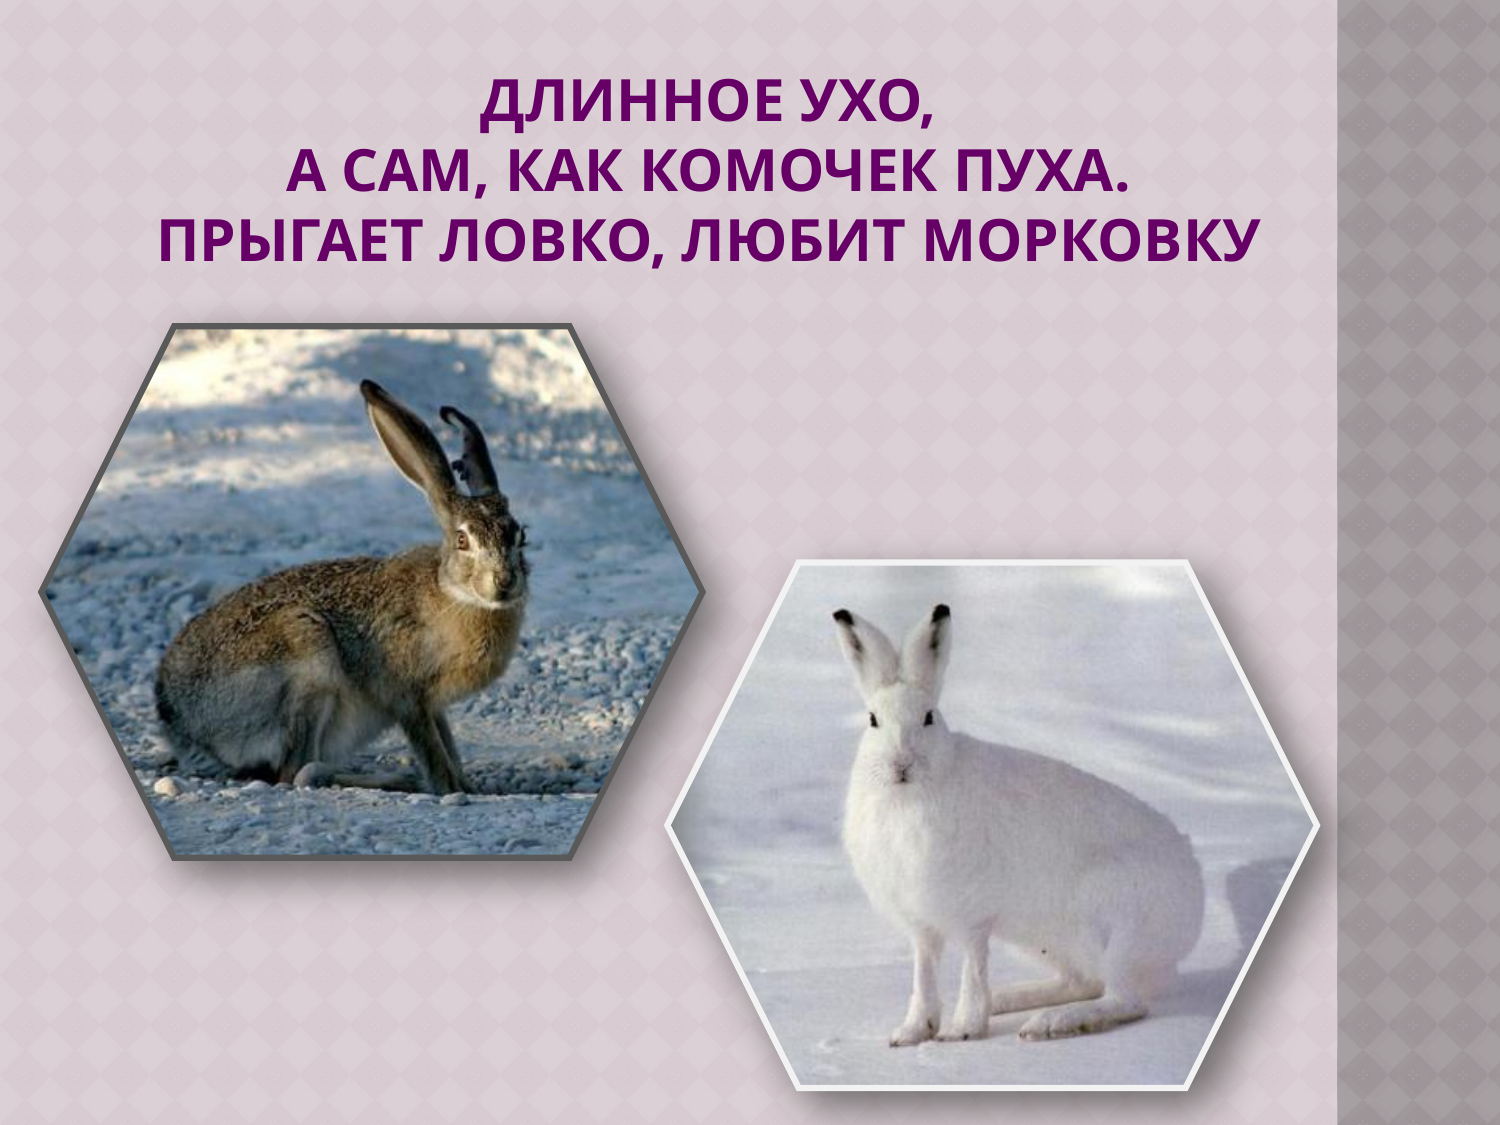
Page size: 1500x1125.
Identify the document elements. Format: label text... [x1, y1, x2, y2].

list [40, 325, 703, 859]
title Длинное ухо, А сам, как комочек пуха. Прыгает ловко, Любит морковку [64, 30, 1353, 273]
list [666, 562, 1318, 1089]
